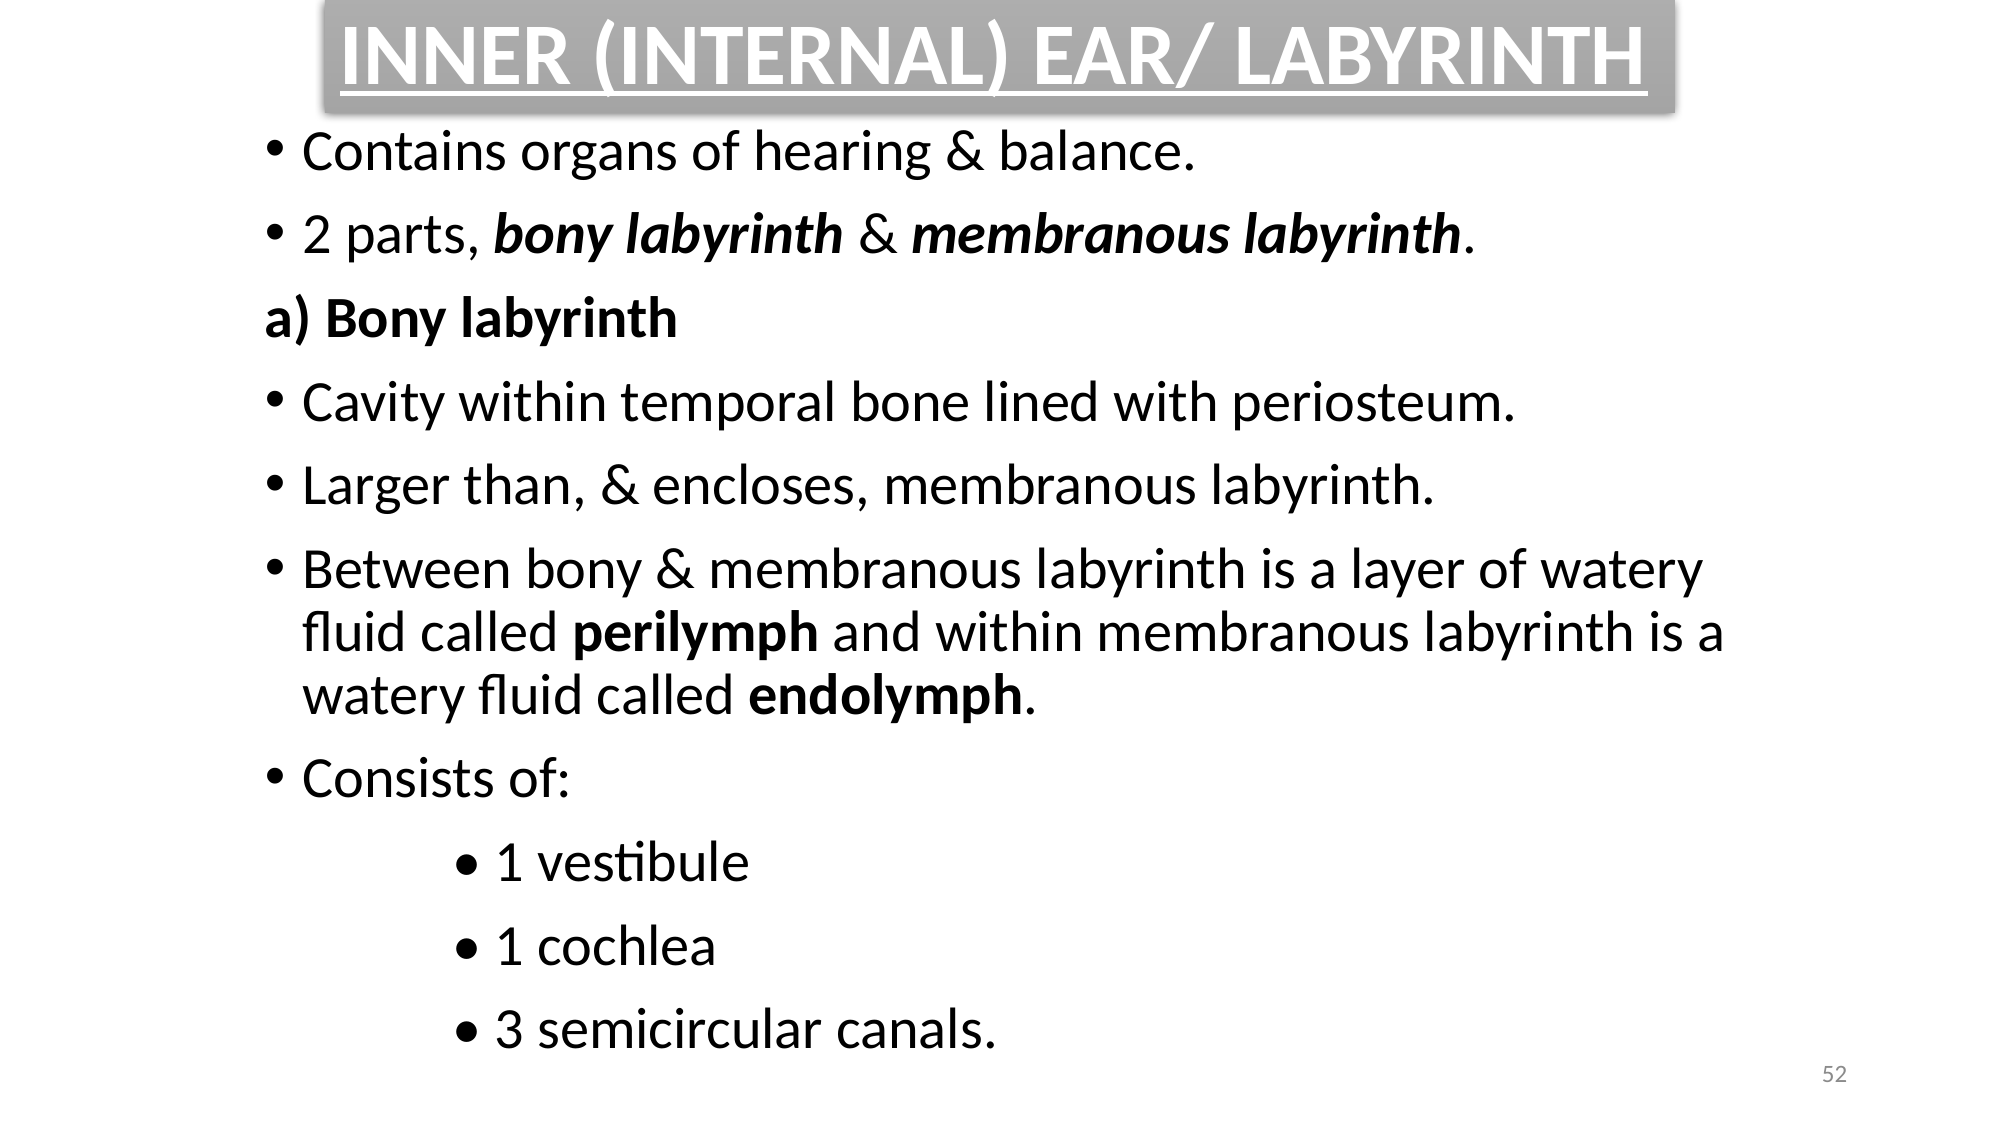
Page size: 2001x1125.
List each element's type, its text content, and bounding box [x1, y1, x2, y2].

slide_number 52 [1412, 1042, 1863, 1103]
title INNER (INTERNAL) EAR/ LABYRINTH [324, 0, 1675, 112]
list Contains organs of hearing & balance. 2 parts, bony labyrinth & membranous labyrinth. a) Bony labyrinth Cavity within temporal bone lined with periosteum. Larger than, & encloses, membranous labyrinth. Between bony & membranous labyrinth is a layer of watery fluid called perilymph and within membranous labyrinth is a watery fluid called endolymph. Consists of: • 1 vestibule • 1 cochlea • 3 semicircular canals. [249, 112, 1750, 1125]
